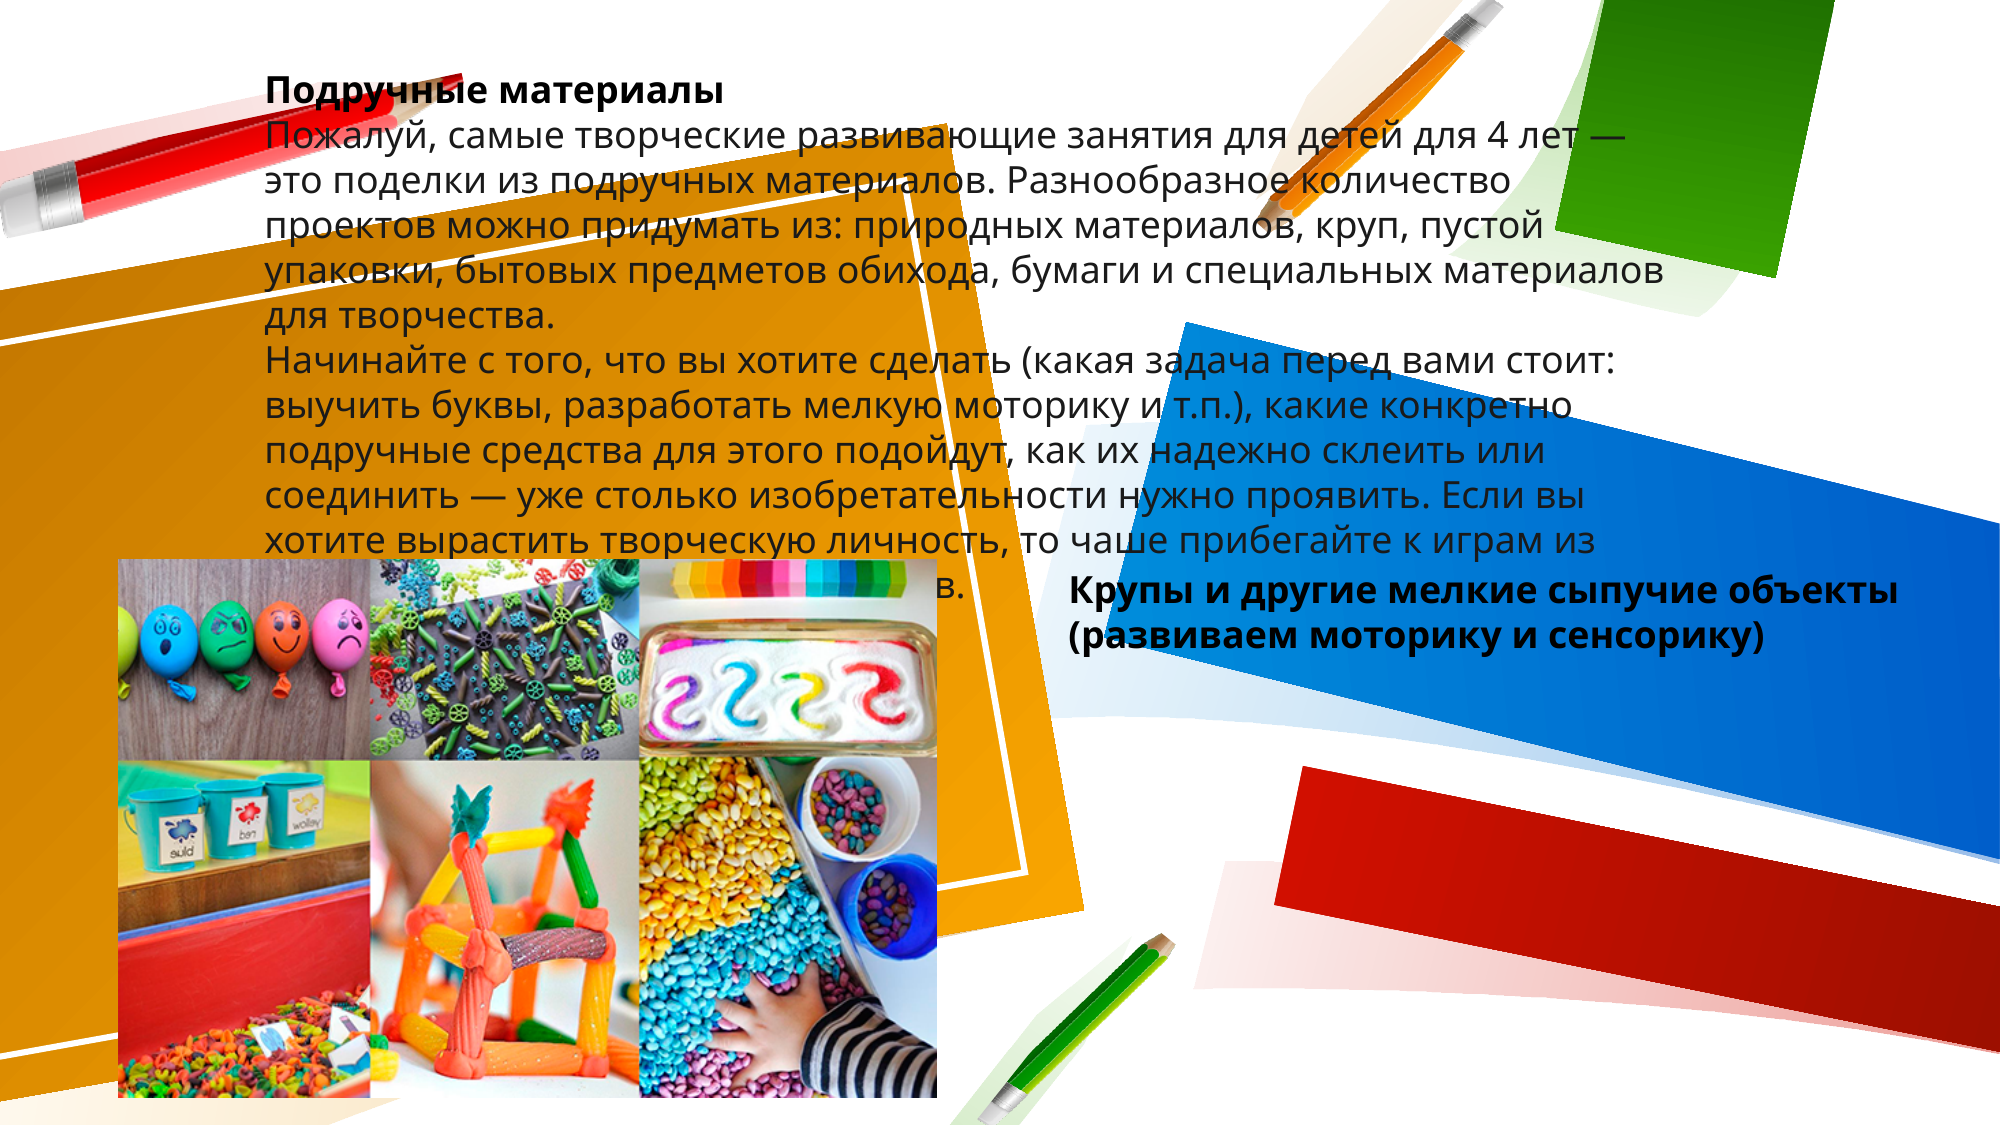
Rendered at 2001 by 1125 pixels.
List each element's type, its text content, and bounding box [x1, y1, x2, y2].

picture [972, 915, 1193, 1125]
picture [1368, 0, 1511, 58]
text_box Подручные материалы Пожалуй, самые творческие развивающие занятия для детей для 4 лет — это поделки из подручных материалов. Разнообразное количество проектов можно придумать из: природных материалов, круп, пустой упаковки, бытовых предметов обихода, бумаги и специальных материалов для творчества. Начинайте с того, что вы хотите сделать (какая задача перед вами стоит: выучить буквы, разработать мелкую моторику и т.п.), какие конкретно подручные средства для этого подойдут, как их надежно склеить или соединить — уже столько изобретательности нужно проявить. Если вы хотите вырастить творческую личность, то чаше прибегайте к играм из подручных и природных материалов. [249, 58, 1700, 614]
text_box Крупы и другие мелкие сыпучие объекты (развиваем моторику и сенсорику) [1053, 559, 2000, 664]
picture [0, 118, 249, 240]
picture [118, 559, 937, 1098]
